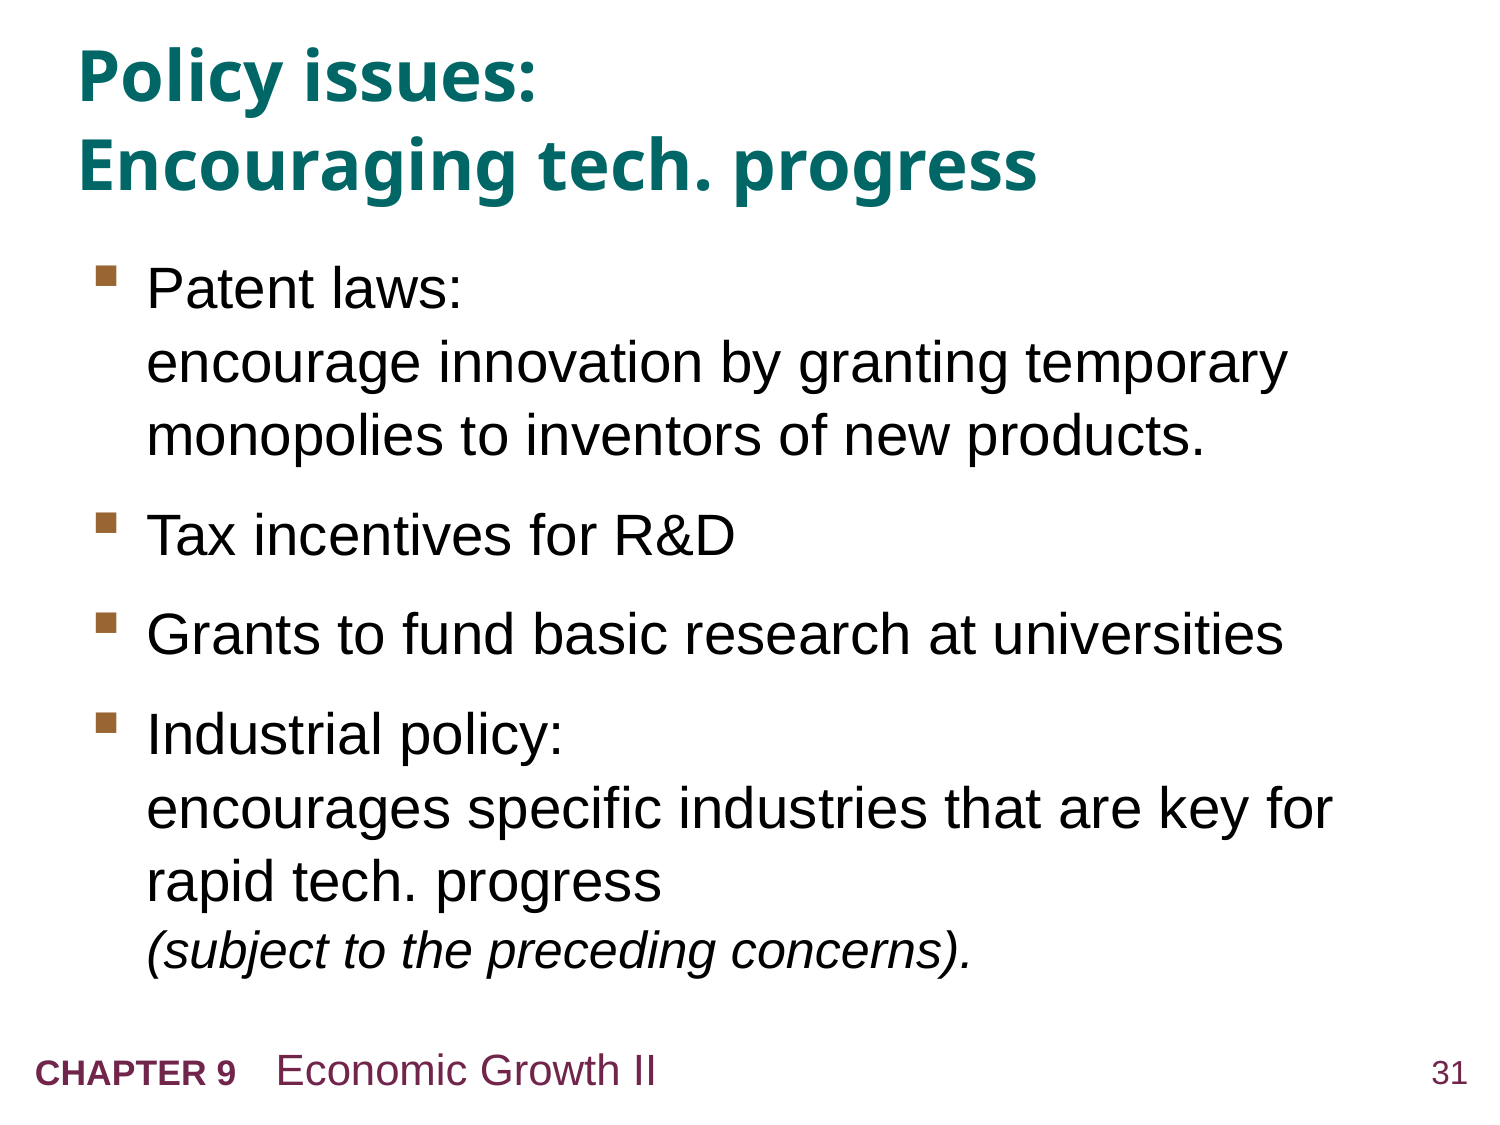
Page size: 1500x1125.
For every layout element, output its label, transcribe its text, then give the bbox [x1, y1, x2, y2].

title Policy issues: Encouraging tech. progress [76, 38, 1430, 193]
list Patent laws: encourage innovation by granting temporary monopolies to inventors of new products. Tax incentives for R&D Grants to fund basic research at universities Industrial policy: encourages specific industries that are key for rapid tech. progress (subject to the preceding concerns). [75, 239, 1425, 1014]
